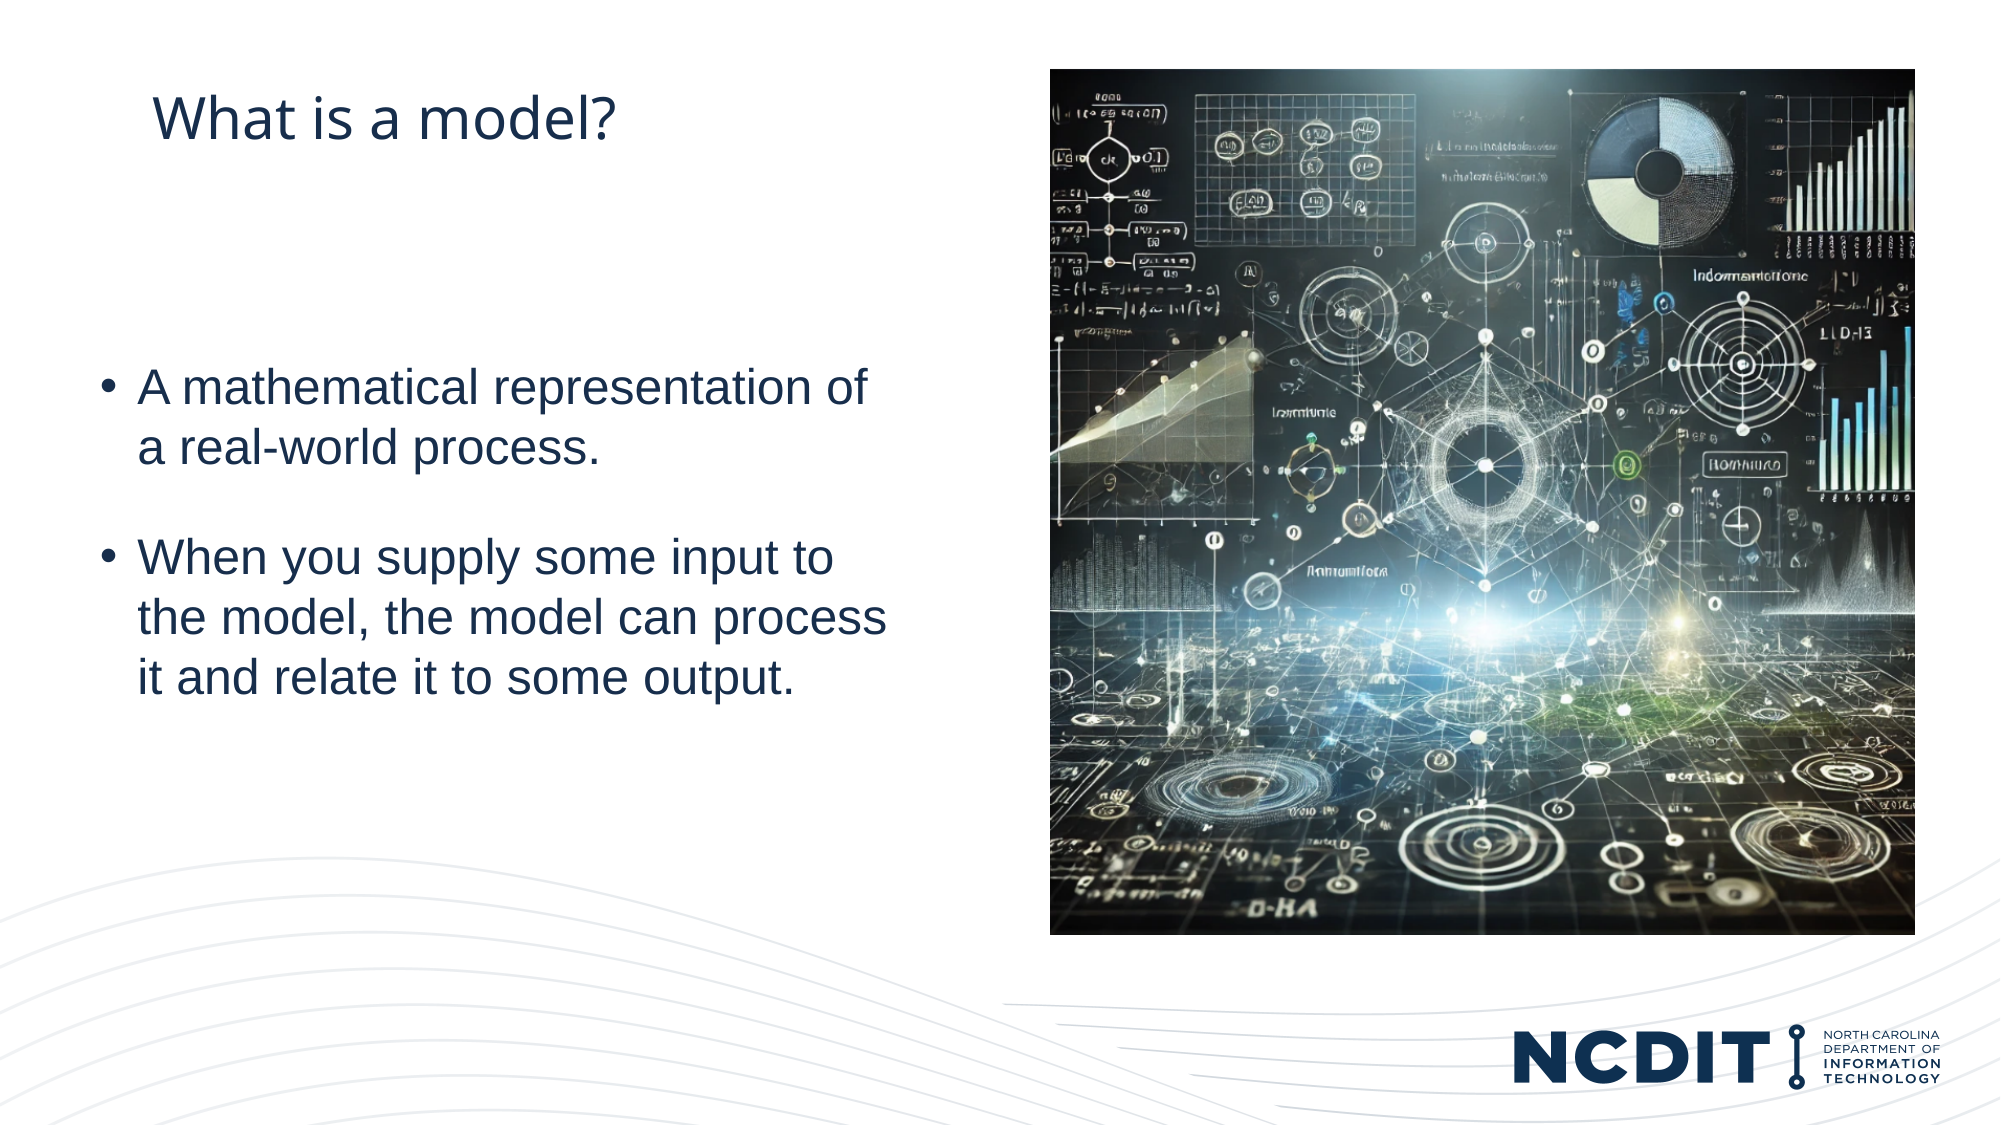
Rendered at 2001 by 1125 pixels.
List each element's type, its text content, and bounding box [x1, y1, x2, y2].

list A mathematical representation of a real-world process. When you supply some input to the model, the model can process it and relate it to some output. [85, 347, 909, 761]
picture [0, 0, 2001, 1125]
title What is a model? [137, 81, 1050, 174]
